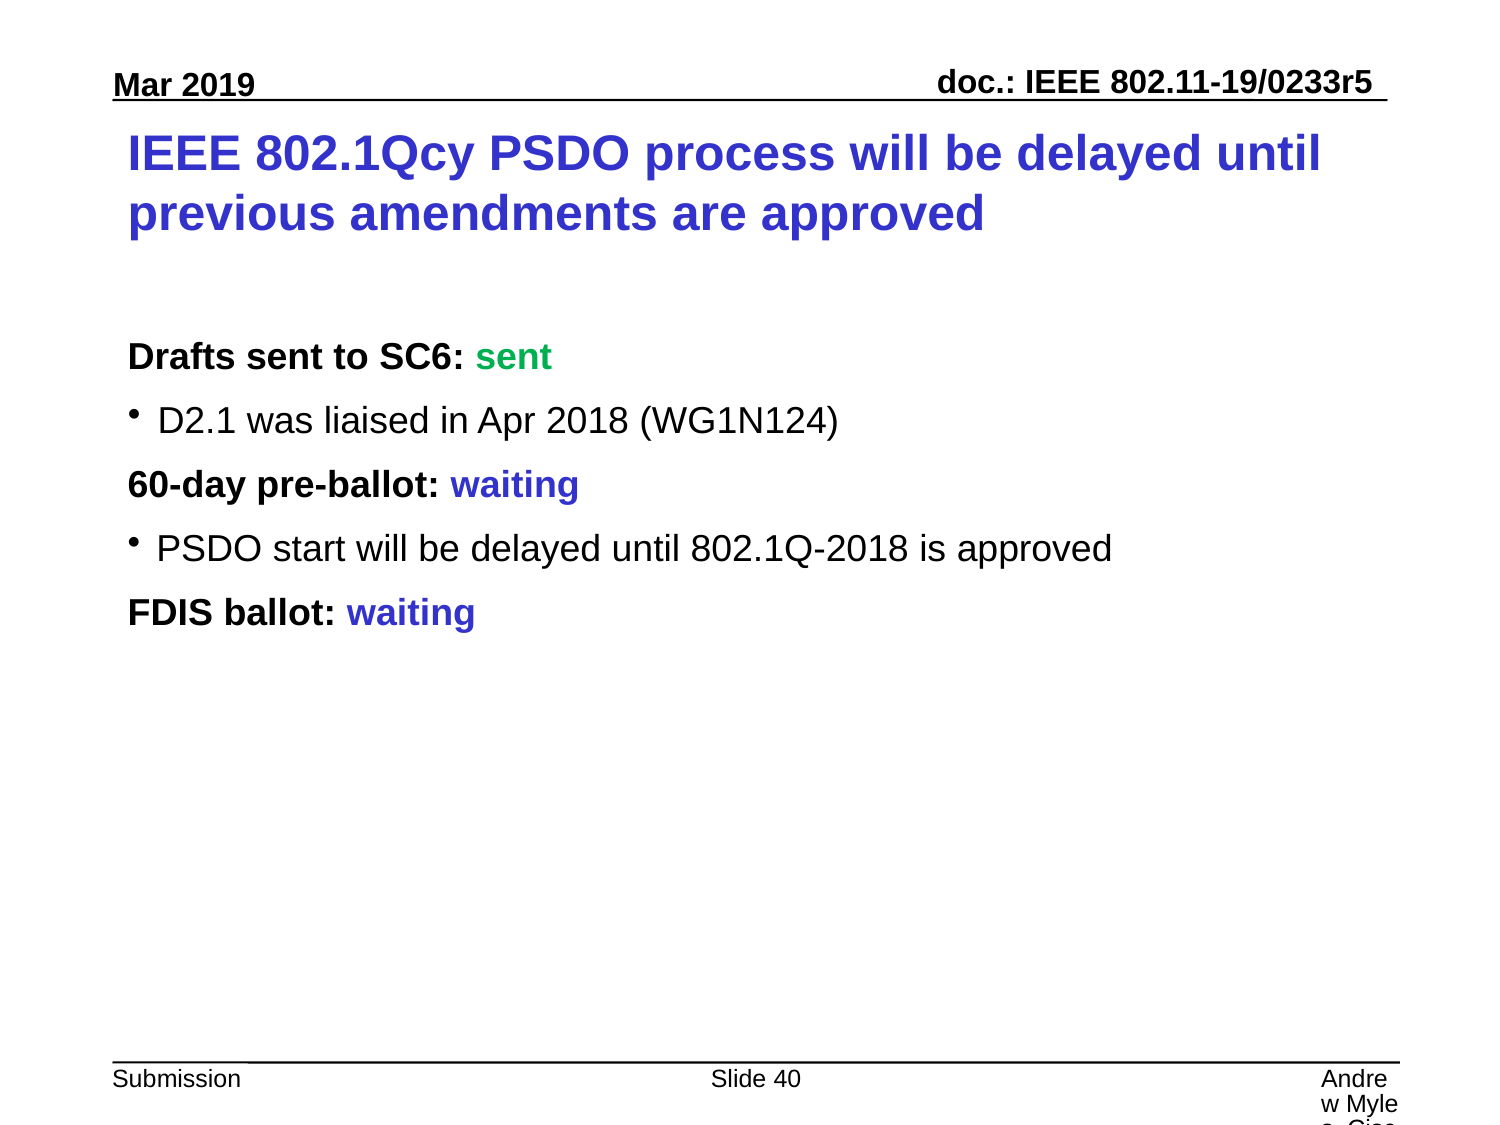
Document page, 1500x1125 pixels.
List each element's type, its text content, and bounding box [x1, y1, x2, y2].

footer Andrew Myles, Cisco [1320, 1061, 1402, 1093]
title IEEE 802.1Qcy PSDO process will be delayed until previous amendments are approved [112, 112, 1388, 288]
slide_number Slide 40 [709, 1061, 803, 1093]
list Drafts sent to SC6: sent D2.1 was liaised in Apr 2018 (WG1N124) 60-day pre-ballot: waiting PSDO start will be delayed until 802.1Q-2018 is approved FDIS ballot: waiting [112, 324, 1388, 1000]
